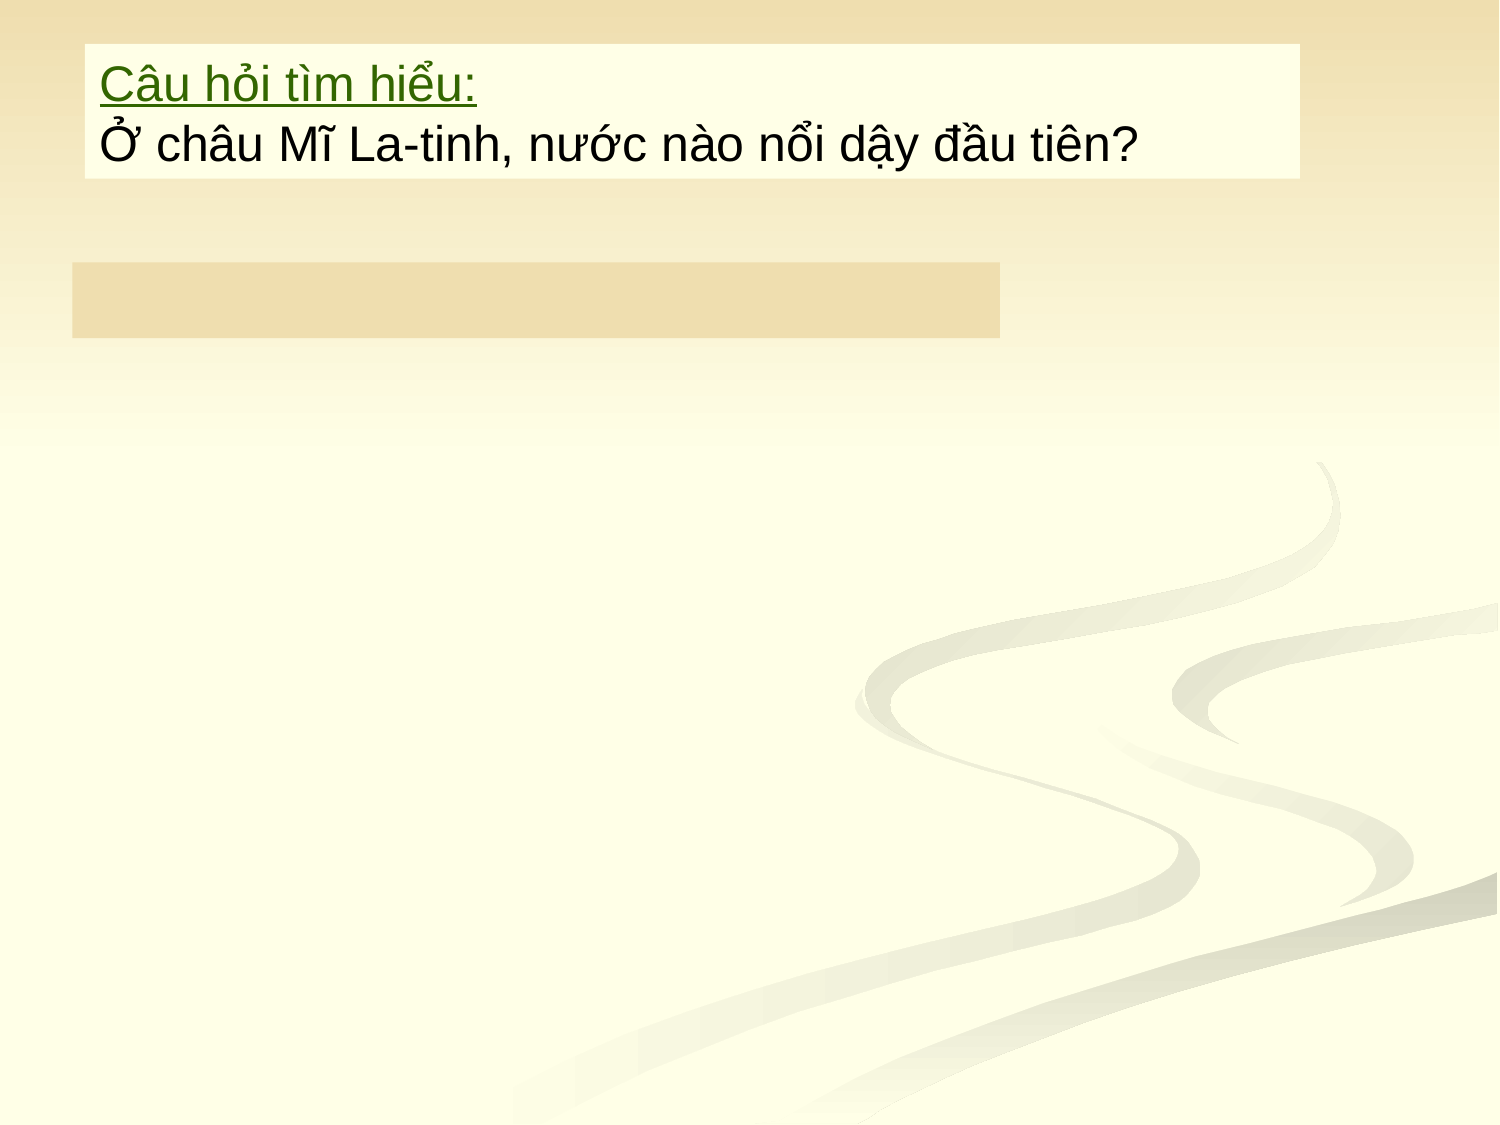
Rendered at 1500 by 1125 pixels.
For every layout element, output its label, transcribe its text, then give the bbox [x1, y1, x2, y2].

text_box [72, 262, 1000, 339]
text_box Câu hỏi tìm hiểu: Ở châu Mĩ La-tinh, nước nào nổi dậy đầu tiên? [84, 43, 1300, 179]
